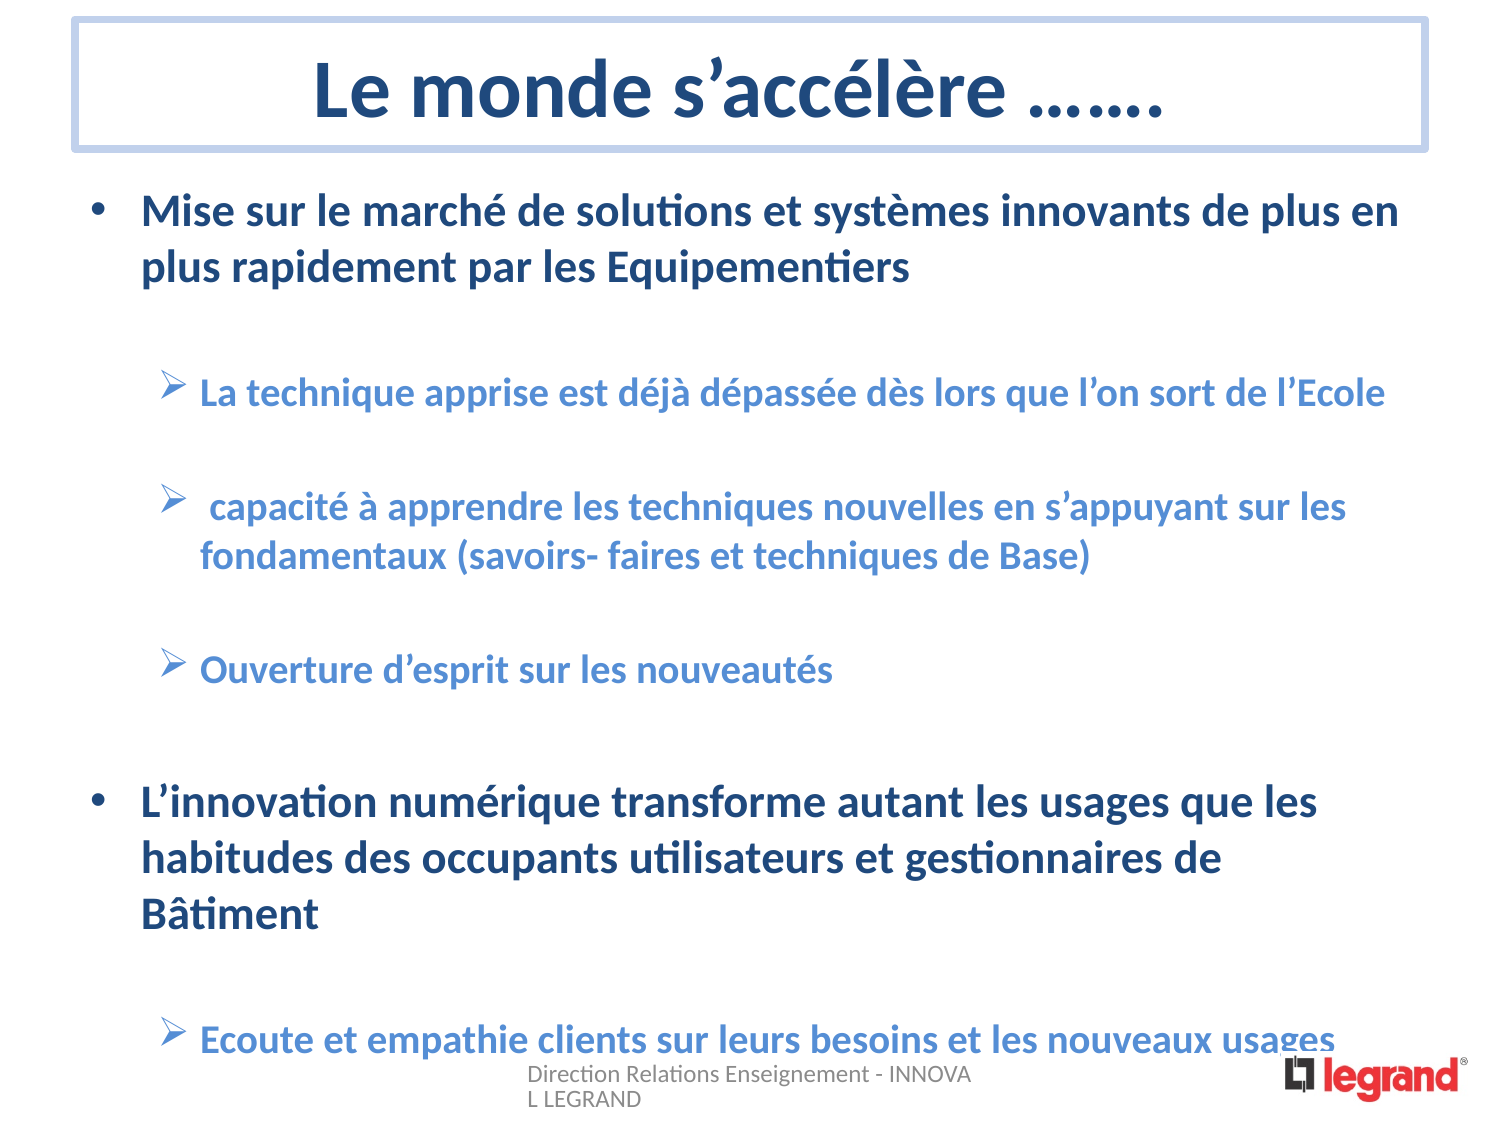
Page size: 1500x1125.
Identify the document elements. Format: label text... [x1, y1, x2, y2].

picture [1281, 1051, 1471, 1107]
list Mise sur le marché de solutions et systèmes innovants de plus en plus rapidement par les Equipementiers La technique apprise est déjà dépassée dès lors que l’on sort de l’Ecole capacité à apprendre les techniques nouvelles en s’appuyant sur les fondamentaux (savoirs- faires et techniques de Base) Ouverture d’esprit sur les nouveautés L’innovation numérique transforme autant les usages que les habitudes des occupants utilisateurs et gestionnaires de Bâtiment Ecoute et empathie clients sur leurs besoins et les nouveaux usages [75, 172, 1425, 1094]
title Le monde s’accélère ……. [75, 19, 1425, 149]
footer Direction Relations Enseignement - INNOVAL LEGRAND [512, 1042, 988, 1103]
